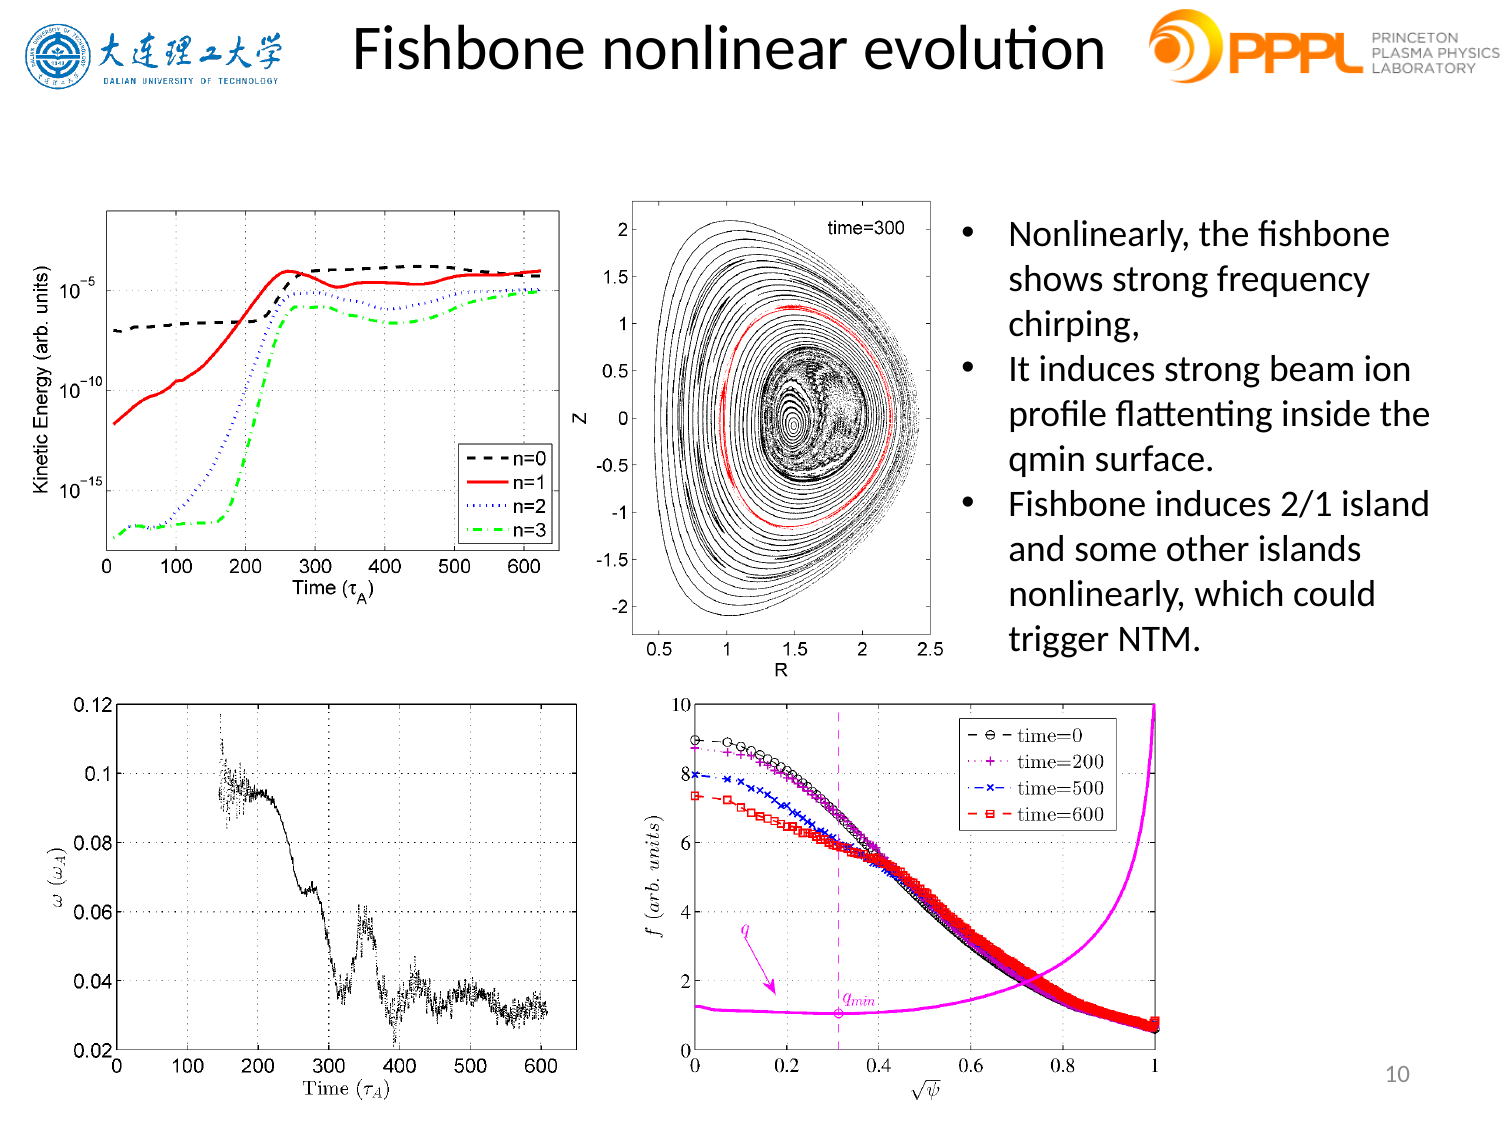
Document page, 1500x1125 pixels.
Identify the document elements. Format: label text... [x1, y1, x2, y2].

picture [27, 160, 968, 1103]
text_box Nonlinearly, the fishbone shows strong frequency chirping, It induces strong beam ion profile flattenting inside the qmin surface. Fishbone induces 2/1 island and some other islands nonlinearly, which could trigger NTM. [946, 156, 1485, 757]
picture [0, 9, 292, 107]
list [640, 688, 1169, 1103]
slide_number 10 [1173, 1042, 1425, 1103]
title Fishbone nonlinear evolution [301, 0, 1159, 117]
picture [1159, 9, 1500, 84]
